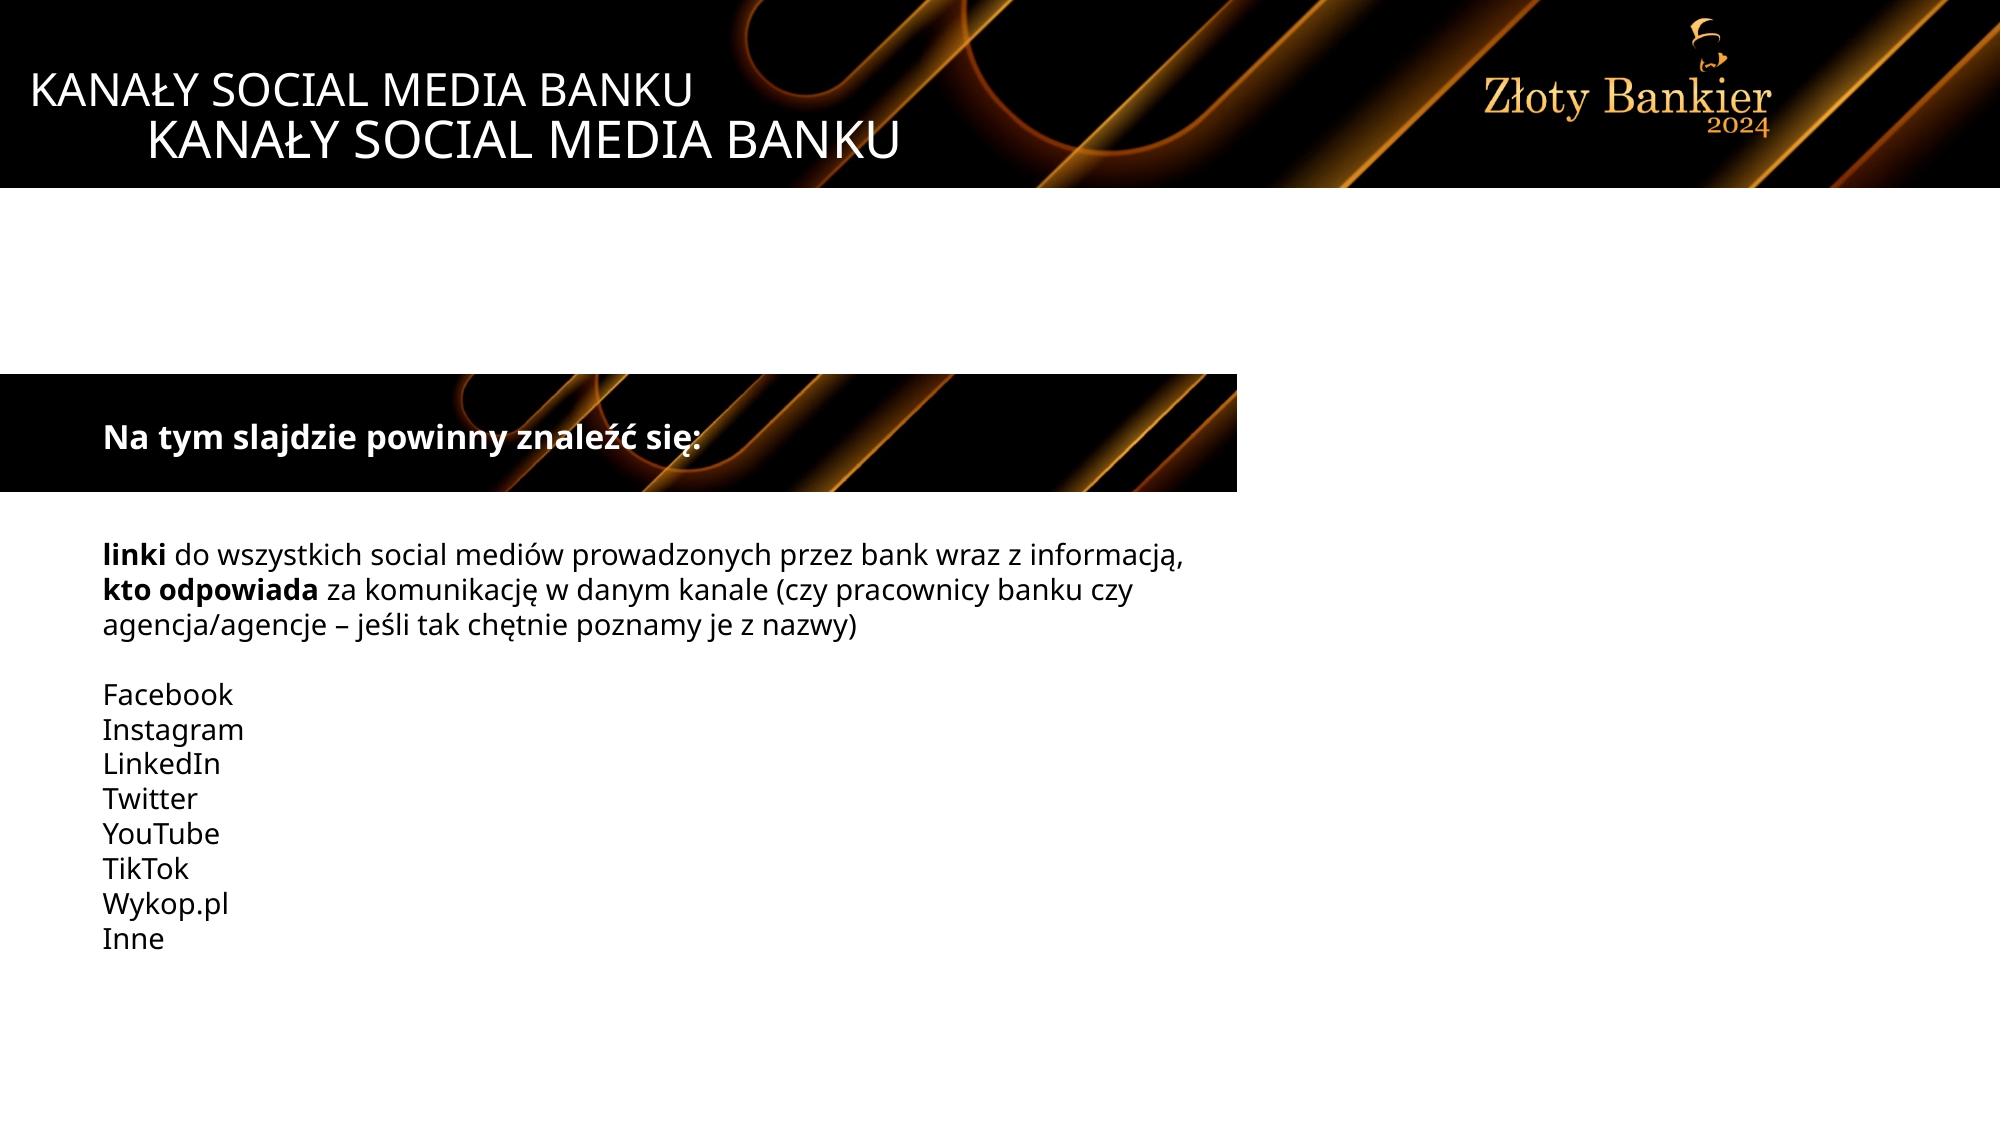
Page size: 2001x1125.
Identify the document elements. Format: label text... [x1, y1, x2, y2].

picture [0, 0, 2000, 201]
picture [0, 374, 1238, 493]
text_box Na tym slajdzie powinny znaleźć się: linki do wszystkich social mediów prowadzonych przez bank wraz z informacją, kto odpowiada za komunikację w danym kanale (czy pracownicy banku czy agencja/agencje – jeśli tak chętnie poznamy je z nazwy) Facebook Instagram LinkedIn Twitter YouTube TikTok Wykop.pl Inne [87, 493, 1237, 1033]
subtitle KANAŁY SOCIAL MEDIA BANKU [14, 41, 1403, 230]
